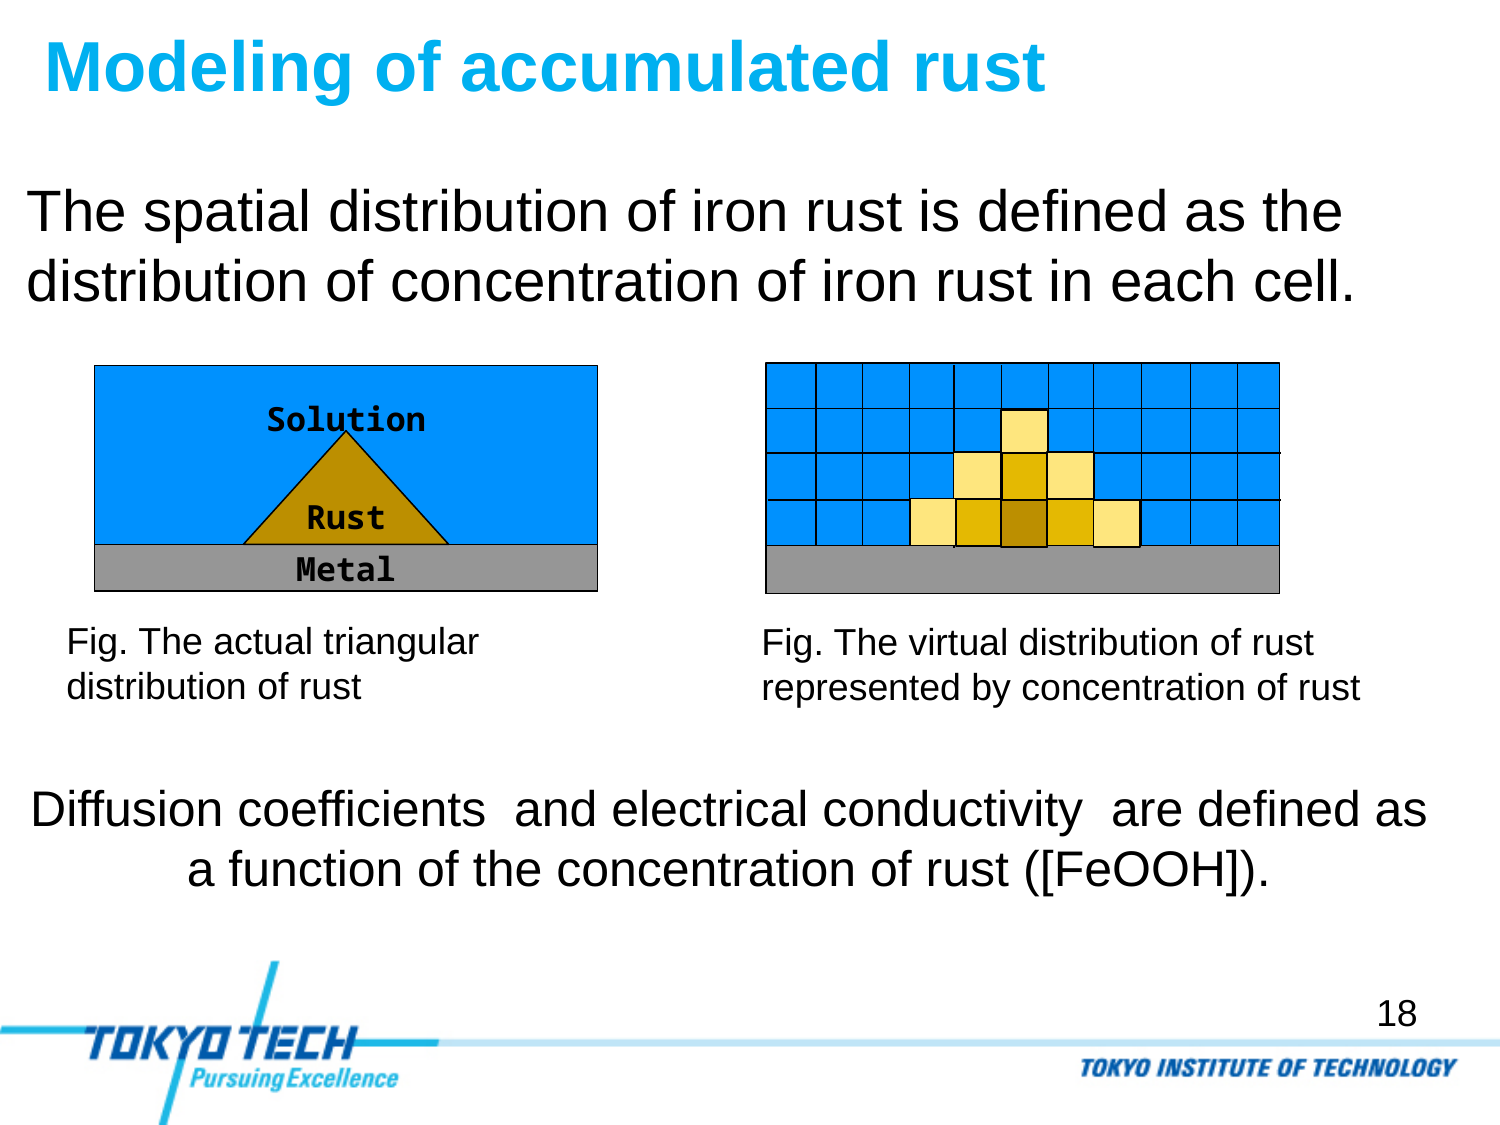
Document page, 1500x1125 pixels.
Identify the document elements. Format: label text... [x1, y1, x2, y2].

picture [0, 960, 1500, 1125]
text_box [765, 361, 1282, 594]
title Modeling of accumulated rust [29, 12, 1471, 114]
text_box Fig. The actual triangular distribution of rust [51, 609, 598, 715]
text_box Fig. The virtual distribution of rust represented by concentration of rust [746, 610, 1376, 715]
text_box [94, 365, 598, 592]
text_box The spatial distribution of iron rust is defined as the distribution of concentration of iron rust in each cell. [11, 166, 1483, 321]
